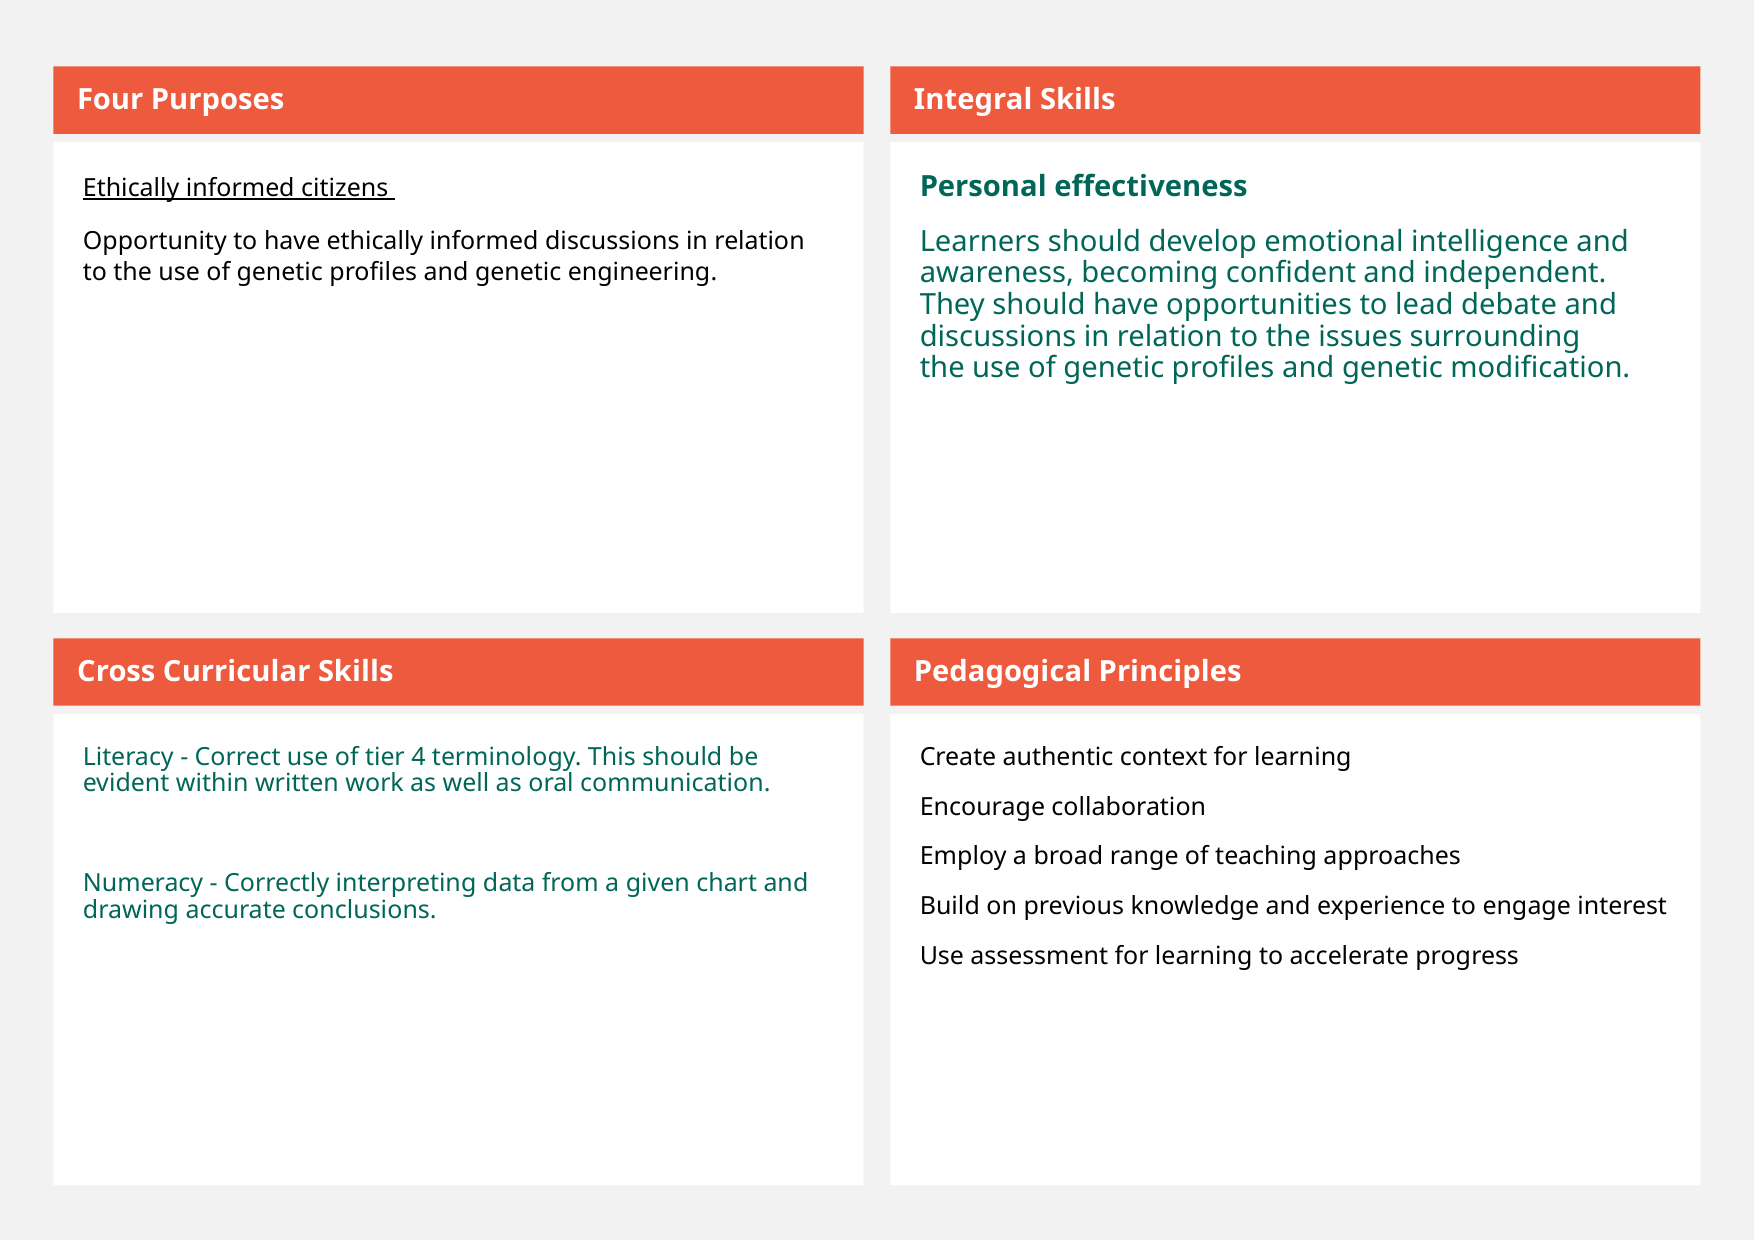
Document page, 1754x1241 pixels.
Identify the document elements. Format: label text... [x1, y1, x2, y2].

list Pedagogical Principles [890, 638, 1701, 706]
list Cross Curricular Skills [53, 638, 864, 706]
list Literacy - Correct use of tier 4 terminology. This should be evident within written work as well as oral communication. Numeracy - Correctly interpreting data from a given chart and drawing accurate conclusions. [53, 713, 864, 1186]
list Integral Skills [890, 66, 1701, 134]
list Personal effectiveness Learners should develop emotional intelligence and awareness, becoming confident and independent. They should have opportunities to lead debate and discussions in relation to the issues surrounding the use of genetic profiles and genetic modification. [890, 142, 1701, 613]
list Ethically informed citizens Opportunity to have ethically informed discussions in relation to the use of genetic profiles and genetic engineering. [53, 142, 864, 613]
list Four Purposes [53, 66, 864, 134]
list Create authentic context for learning Encourage collaboration Employ a broad range of teaching approaches Build on previous knowledge and experience to engage interest Use assessment for learning to accelerate progress [890, 713, 1701, 1186]
